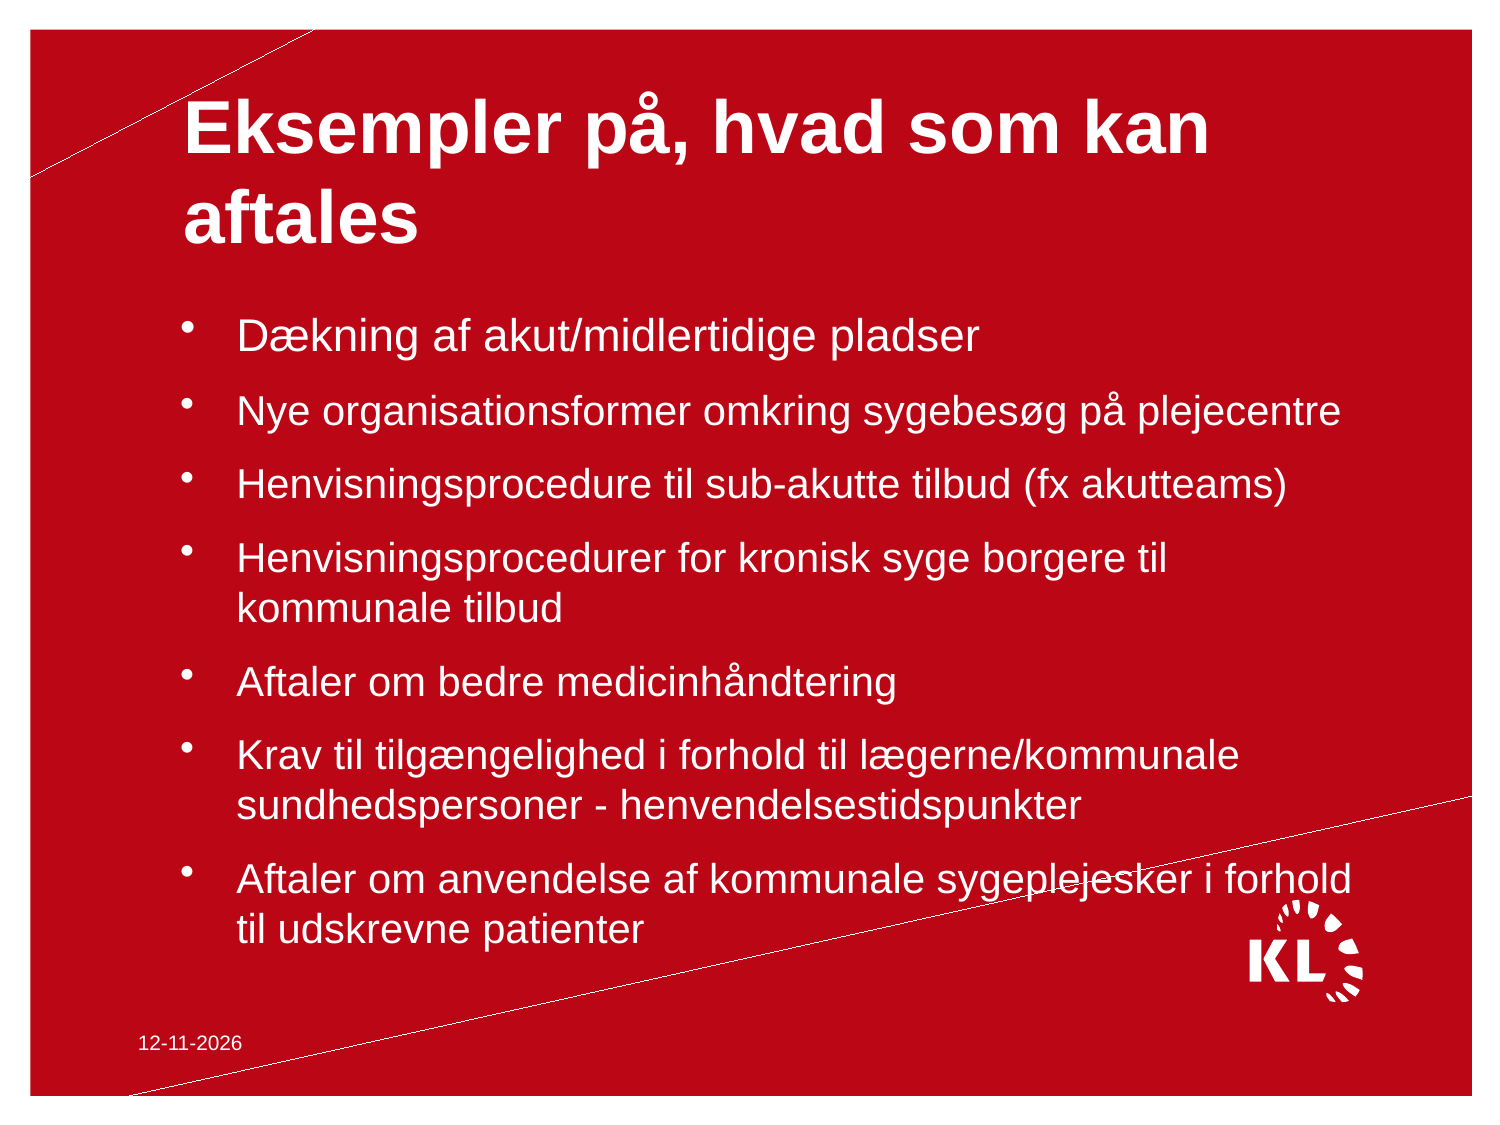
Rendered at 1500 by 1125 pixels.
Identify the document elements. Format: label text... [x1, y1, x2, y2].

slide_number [137, 1029, 302, 1059]
title Eksempler på, hvad som kan aftales [183, 78, 1358, 226]
list Dækning af akut/midlertidige pladser Nye organisationsformer omkring sygebesøg på plejecentre Henvisningsprocedure til sub-akutte tilbud (fx akutteams) Henvisningsprocedurer for kronisk syge borgere til kommunale tilbud Aftaler om bedre medicinhåndtering Krav til tilgængelighed i forhold til lægerne/kommunale sundhedspersoner - henvendelsestidspunkter Aftaler om anvendelse af kommunale sygeplejesker i forhold til udskrevne patienter [179, 226, 1383, 916]
